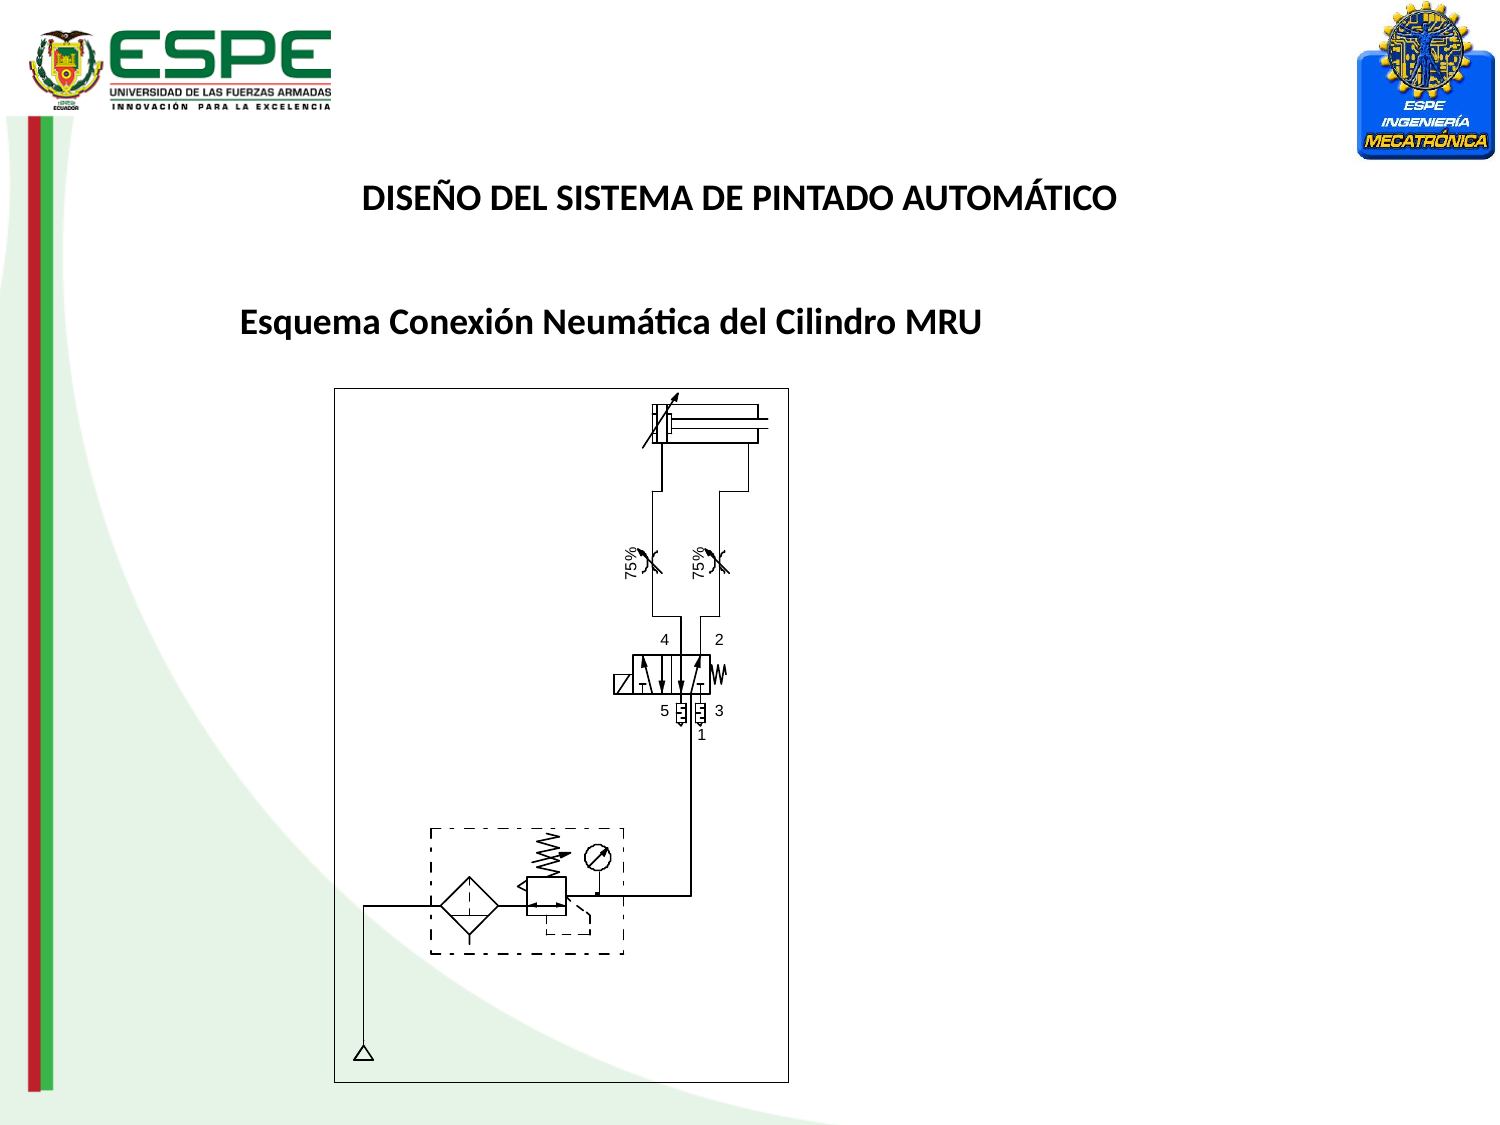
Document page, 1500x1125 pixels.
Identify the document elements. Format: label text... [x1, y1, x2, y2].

title DISEÑO DEL SISTEMA DE PINTADO AUTOMÁTICO [880, 101, 1415, 290]
text_box Esquema Conexión Neumática del Cilindro MRU [884, 289, 1288, 349]
picture [0, 30, 880, 1125]
picture [1352, 0, 1500, 166]
